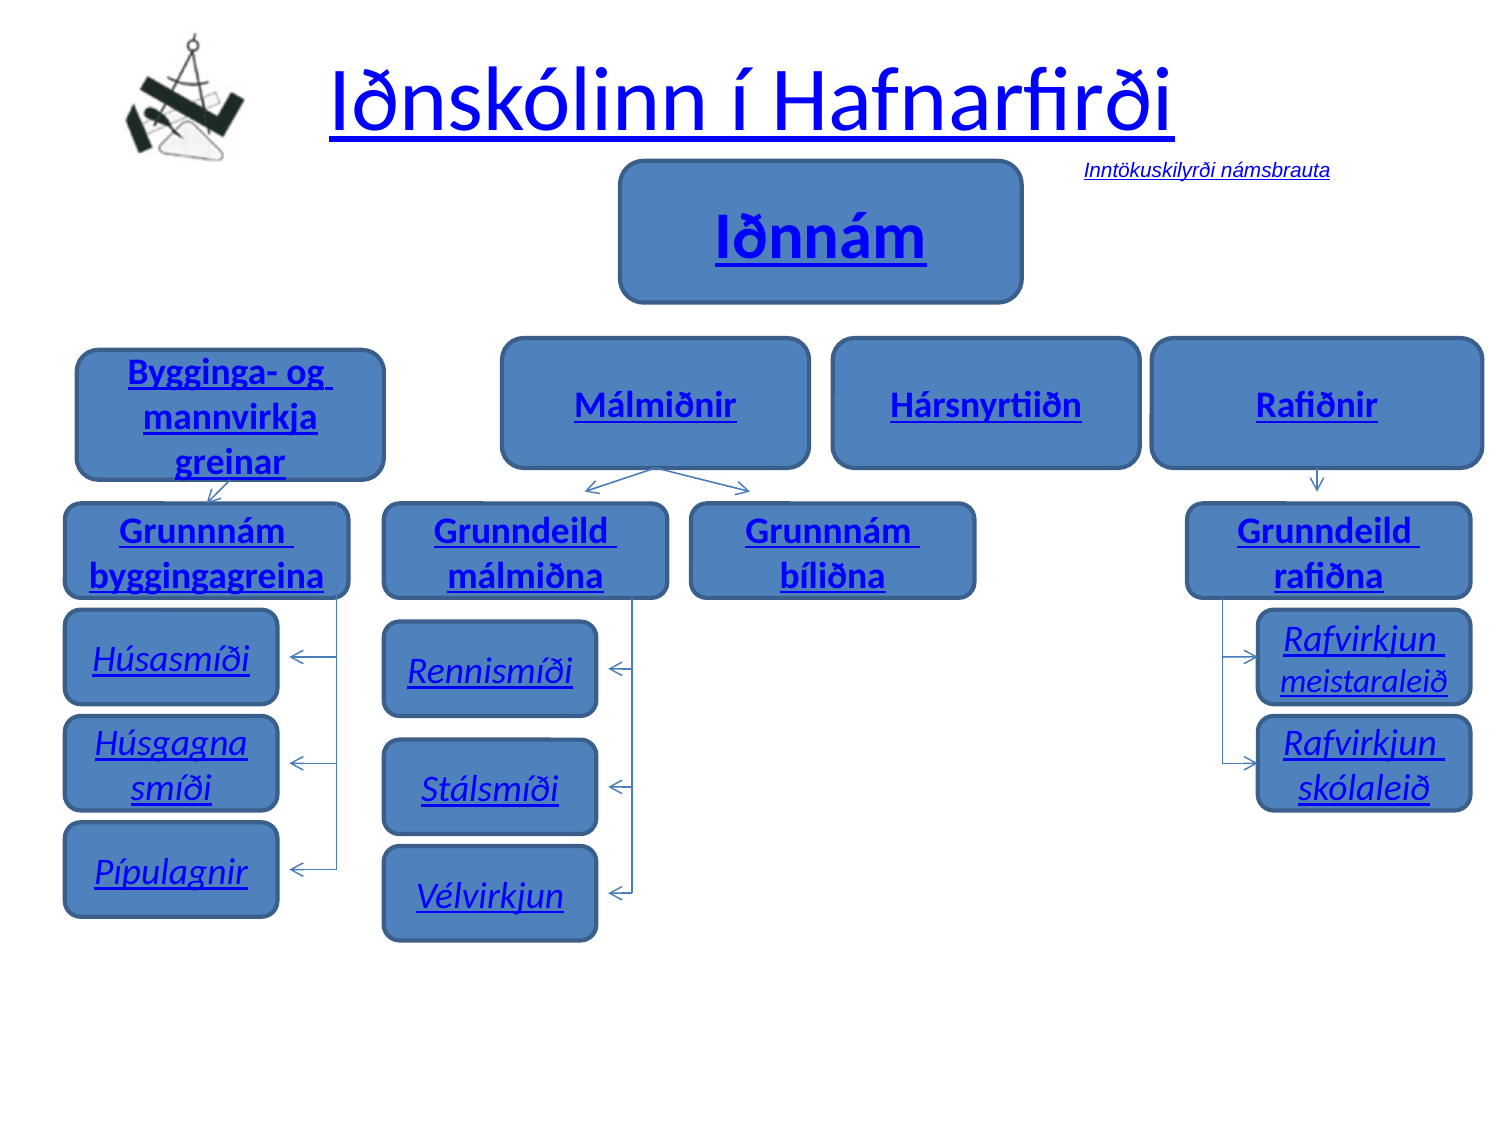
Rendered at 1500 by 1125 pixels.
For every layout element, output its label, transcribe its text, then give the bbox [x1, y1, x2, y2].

text_box Grunnnám byggingagreina [62, 501, 351, 600]
text_box Hársnyrtiiðn [830, 335, 1142, 471]
text_box Stálsmíði [381, 737, 599, 837]
text_box Málmiðnir [499, 335, 812, 471]
text_box Rafvirkjun skólaleið [1255, 713, 1473, 813]
text_box Vélvirkjun [381, 843, 599, 943]
text_box Bygginga- og mannvirkja greinar [74, 347, 386, 482]
text_box Húsgagna smíði [62, 713, 280, 813]
text_box Inntökuskilyrði námsbrauta [1068, 149, 1388, 189]
text_box Pípulagnir [62, 820, 280, 919]
text_box Grunndeild rafiðna [1184, 501, 1473, 600]
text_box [584, 467, 654, 492]
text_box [206, 479, 231, 504]
text_box Rafiðnir [1149, 335, 1485, 471]
picture [123, 30, 246, 164]
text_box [655, 467, 751, 492]
text_box Grunnnám bíliðna [688, 501, 977, 600]
text_box Rennismíði [381, 619, 599, 719]
text_box Húsasmíði [62, 607, 280, 707]
text_box Iðnnám [617, 158, 1024, 305]
title Iðnskólinn í Hafnarfirði [76, 0, 1427, 188]
text_box Grunndeild málmiðna [381, 501, 670, 600]
text_box Rafvirkjun meistaraleið [1255, 607, 1473, 707]
